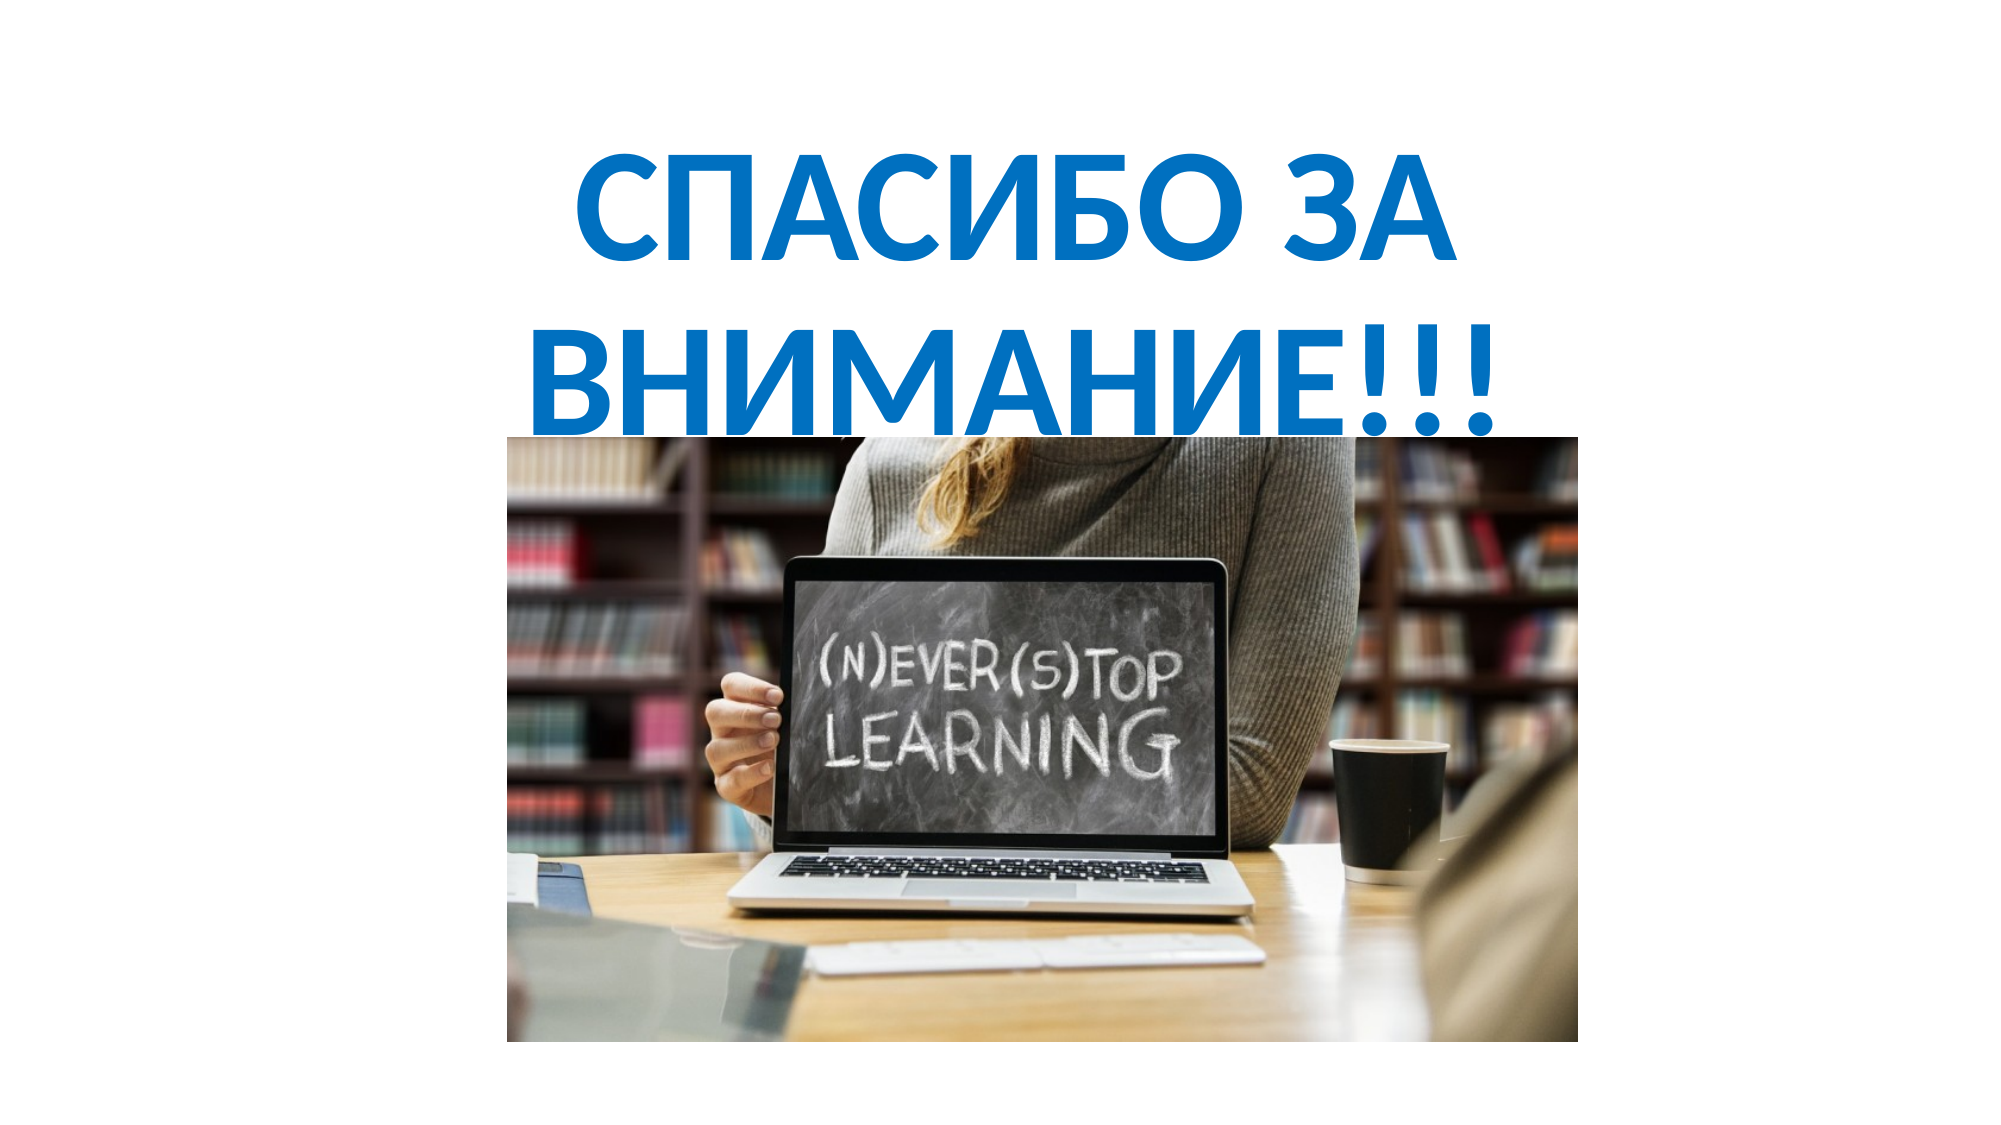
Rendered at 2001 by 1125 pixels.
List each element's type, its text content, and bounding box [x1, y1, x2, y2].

list СПАСИБО ЗА ВНИМАНИЕ!!! [153, 113, 1879, 482]
picture [507, 437, 1578, 1043]
